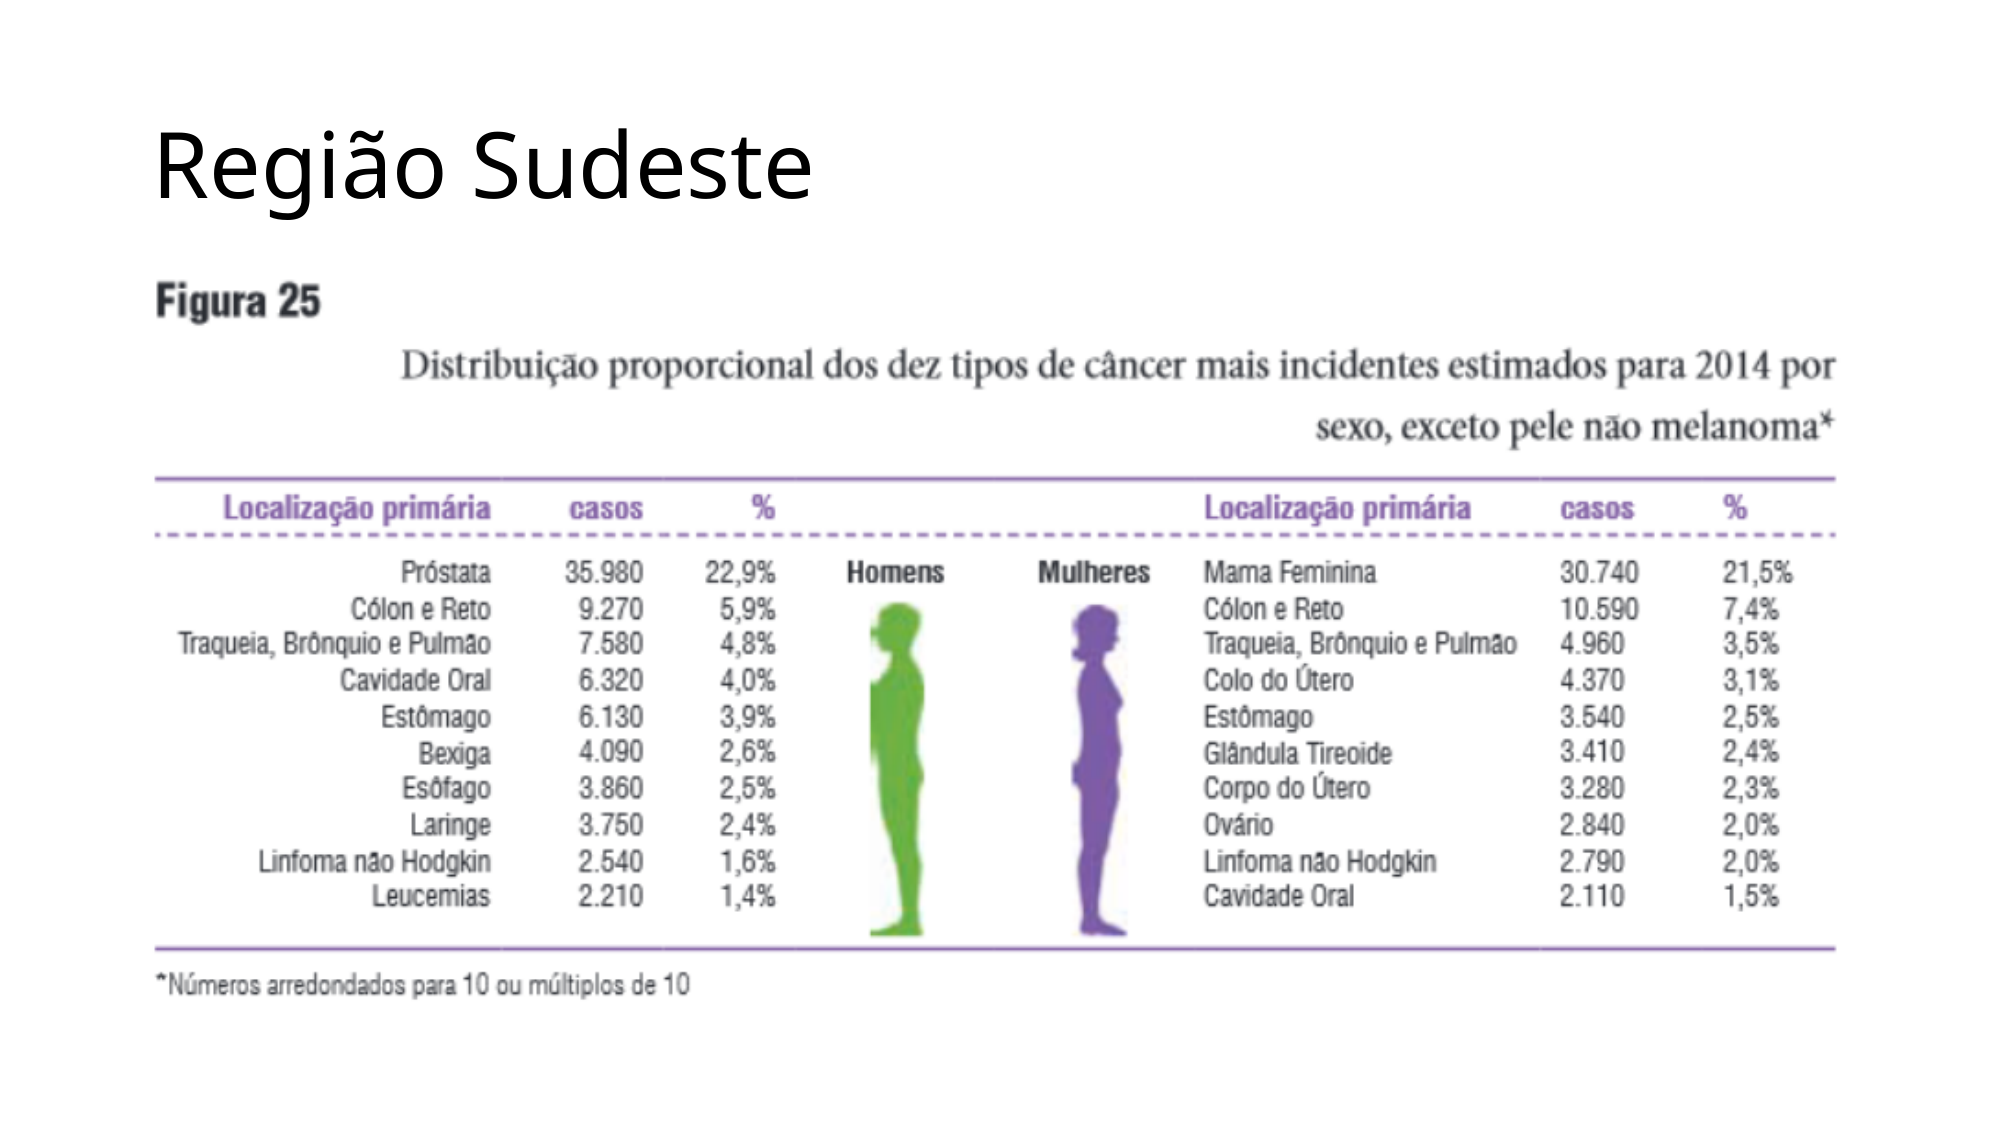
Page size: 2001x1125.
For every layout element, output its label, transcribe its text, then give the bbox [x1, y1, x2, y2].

picture [56, 234, 1923, 1068]
title Região Sudeste [137, 59, 1863, 234]
